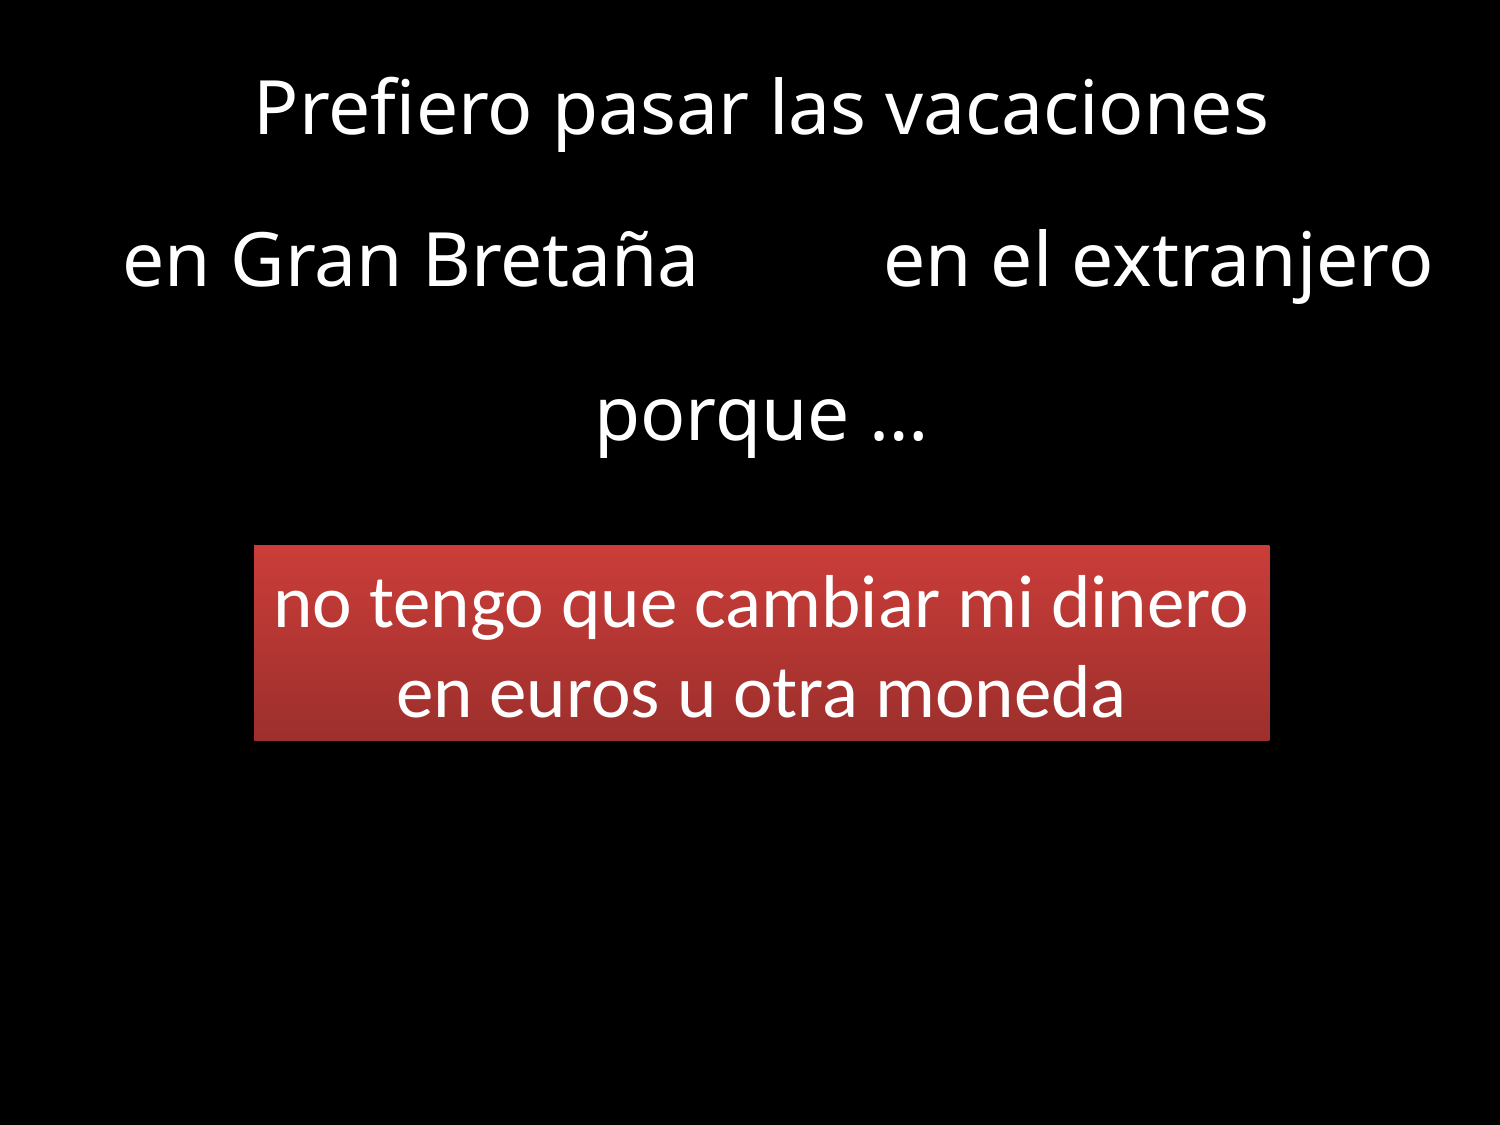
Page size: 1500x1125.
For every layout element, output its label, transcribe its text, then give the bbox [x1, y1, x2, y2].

text_box en Gran Bretaña [107, 204, 776, 309]
text_box en el extranjero [800, 204, 1469, 309]
text_box porque … [427, 358, 1096, 464]
text_box no tengo que cambiar mi dinero en euros u otra moneda [254, 545, 1270, 741]
text_box Prefiero pasar las vacaciones [195, 52, 1328, 157]
